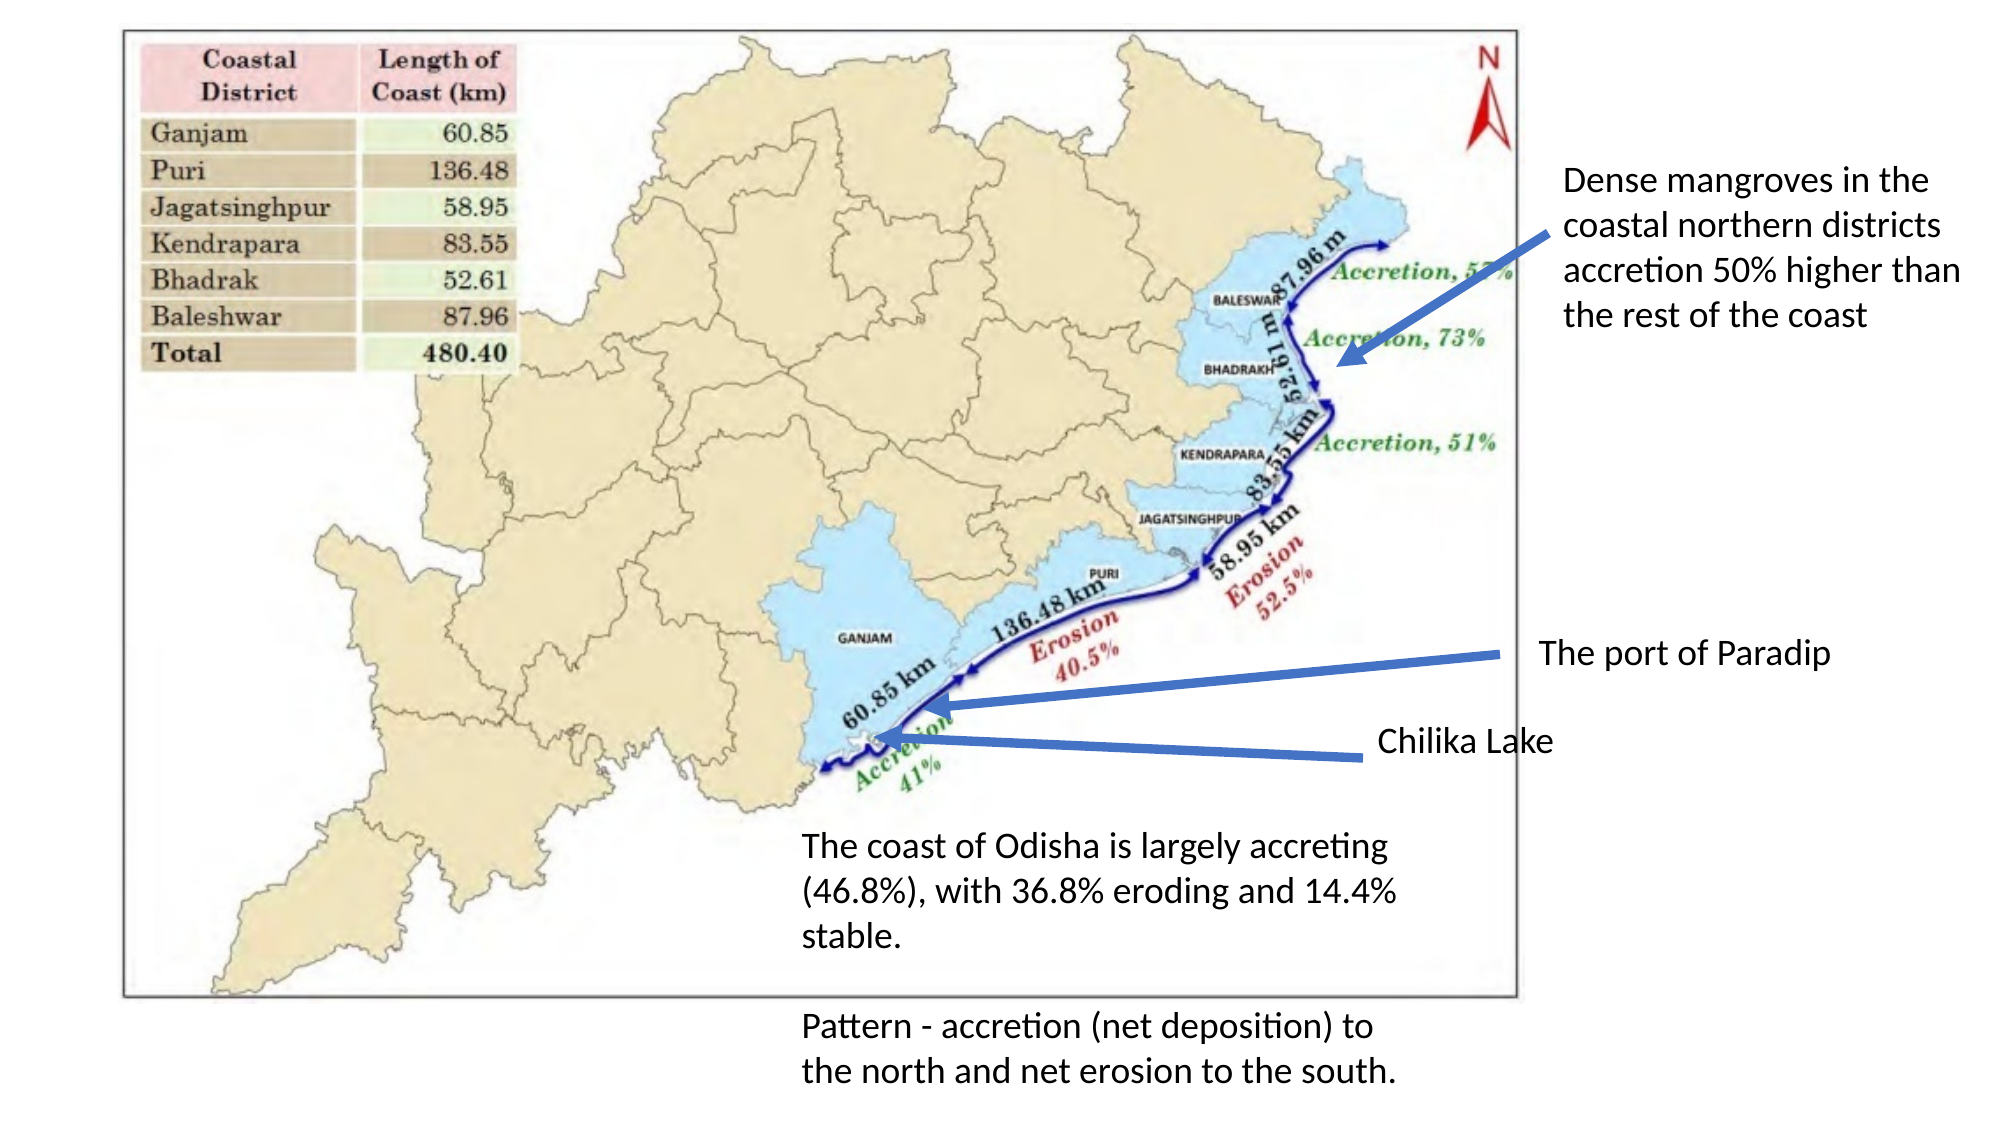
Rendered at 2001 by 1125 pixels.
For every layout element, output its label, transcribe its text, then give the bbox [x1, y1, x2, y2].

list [118, 23, 1525, 1004]
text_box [873, 736, 1364, 759]
text_box Chilika Lake [1525, 708, 1653, 769]
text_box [921, 654, 1500, 709]
text_box The port of Paradip [1525, 620, 1961, 681]
text_box The coast of Odisha is largely accreting (46.8%), with 36.8% eroding and 14.4% stable. Pattern - accretion (net deposition) to the north and net erosion to the south. [786, 1004, 1438, 1099]
text_box Dense mangroves in the coastal northern districts accretion 50% higher than the rest of the coast [1548, 147, 2000, 343]
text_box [1336, 232, 1549, 367]
